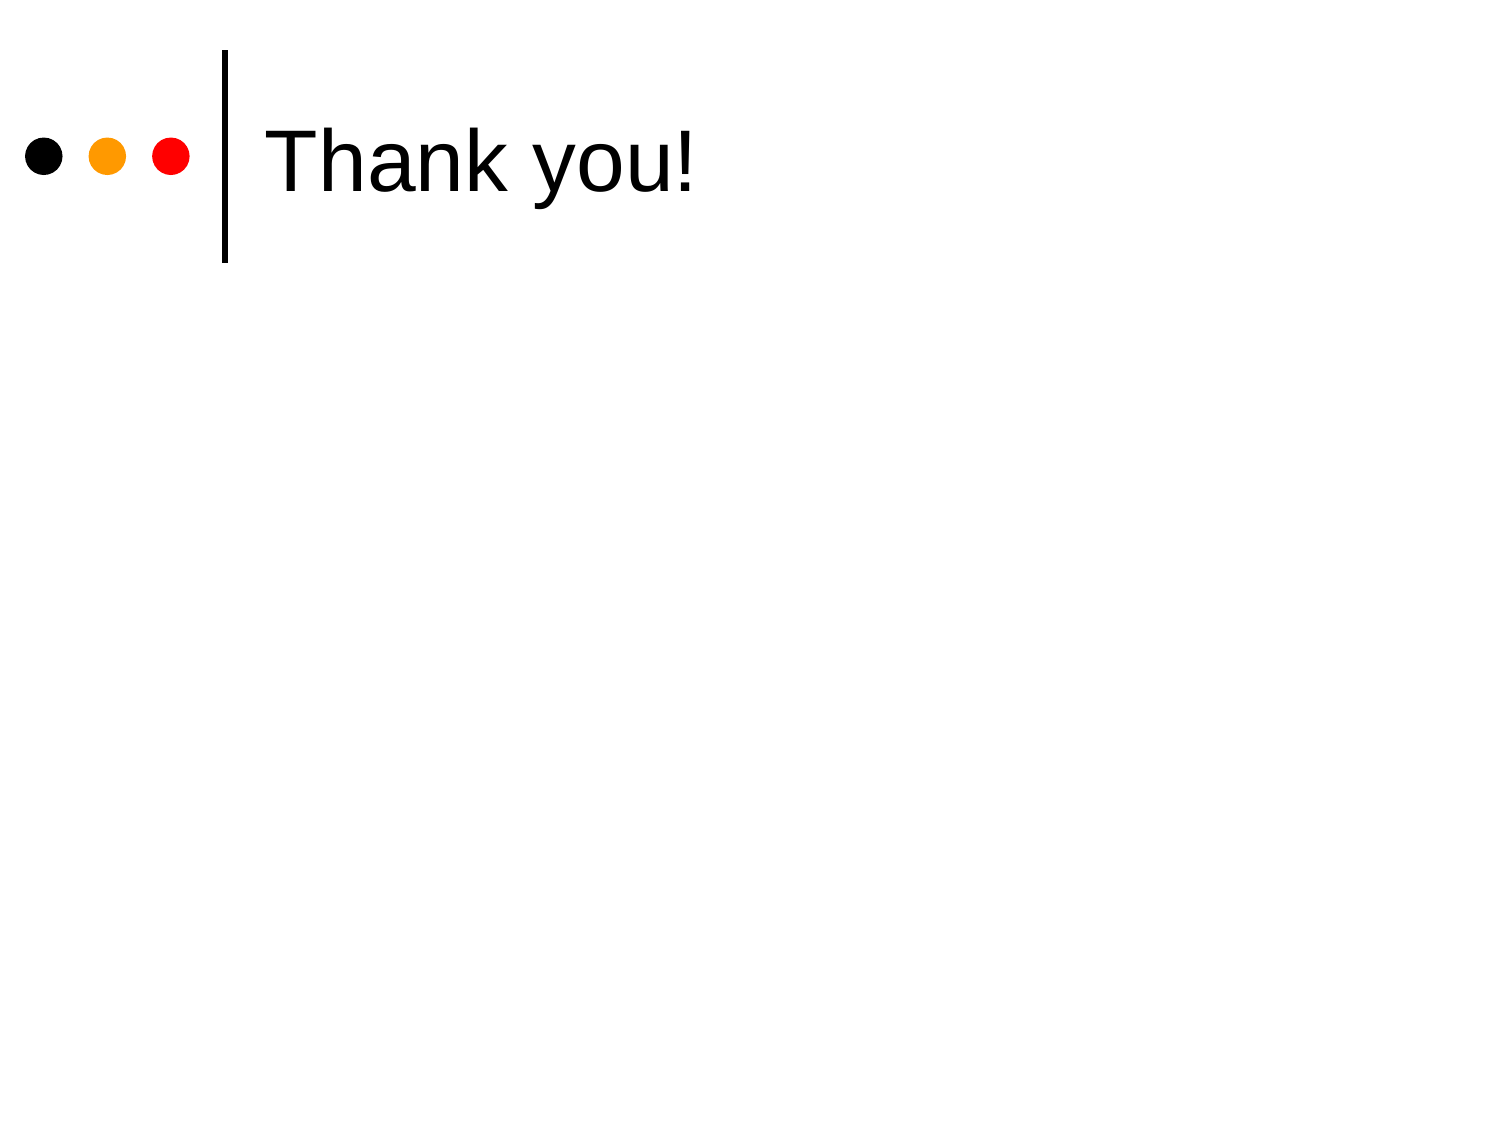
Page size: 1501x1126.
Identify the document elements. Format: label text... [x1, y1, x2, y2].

title Thank you! [248, 29, 1403, 284]
